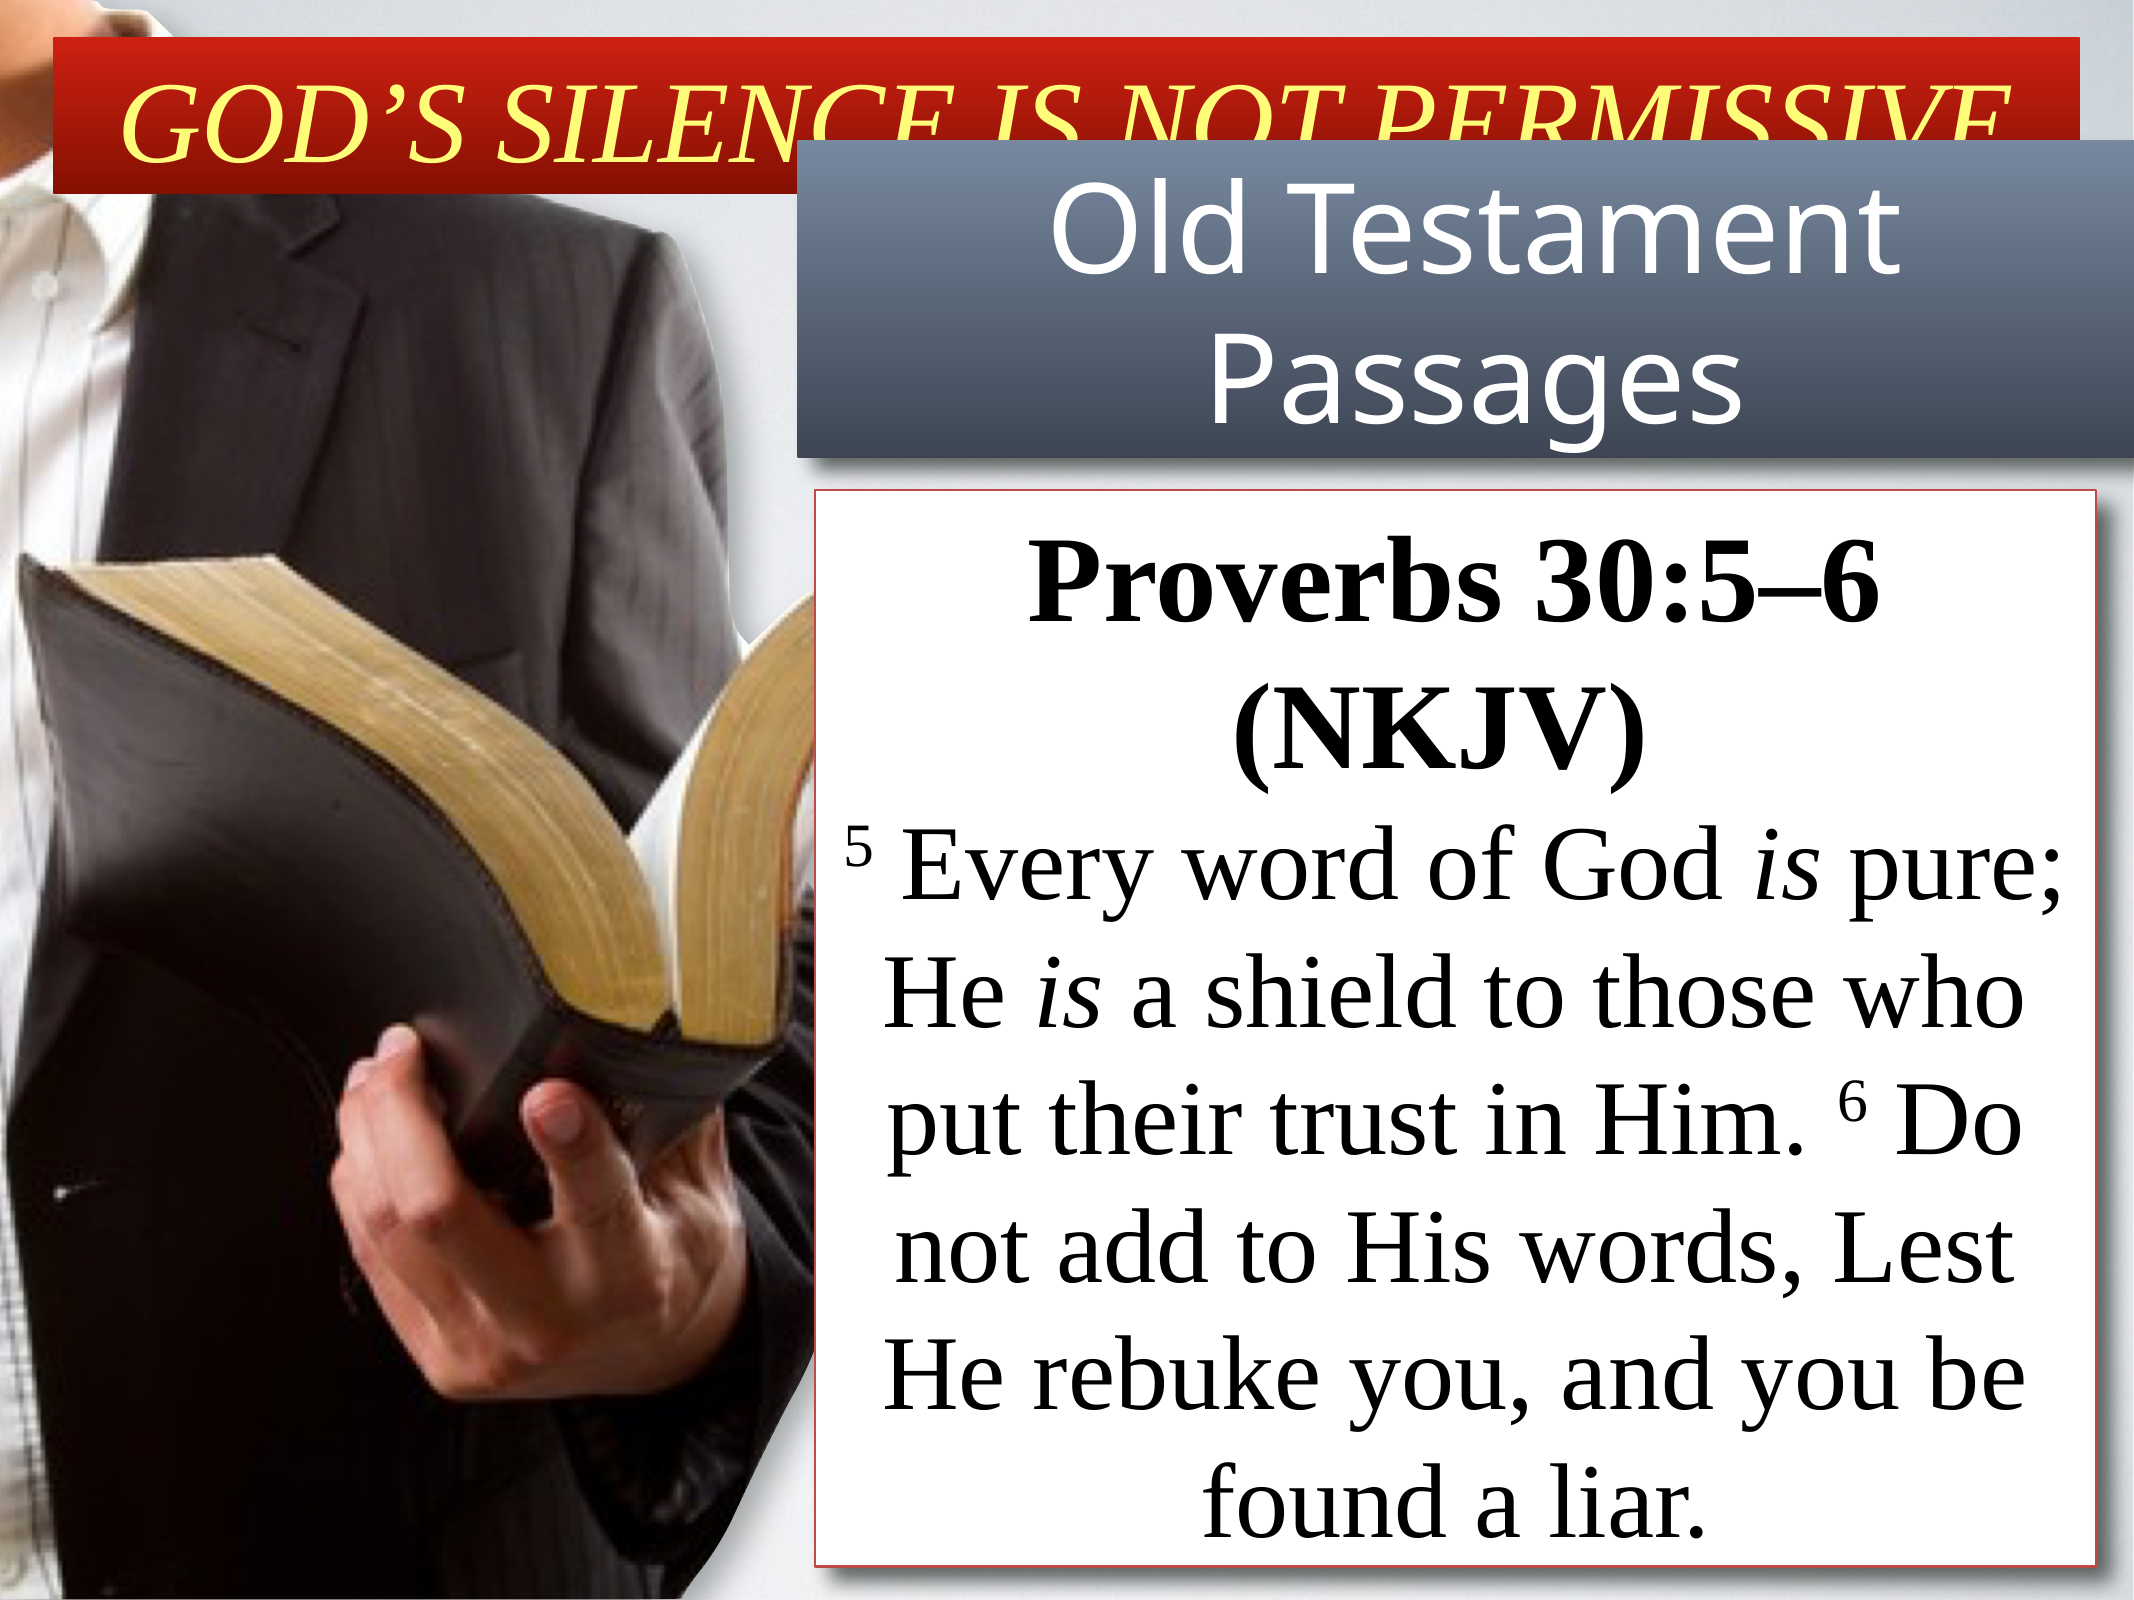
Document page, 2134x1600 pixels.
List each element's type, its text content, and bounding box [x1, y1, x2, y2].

text_box GOD’S SILENCE IS NOT PERMISSIVE [1064, 37, 2080, 139]
picture [0, 0, 2134, 1600]
text_box Proverbs 30:5–6 (NKJV) 5 Every word of God is pure; He is a shield to those who put their trust in Him. 6 Do not add to His words, Lest He rebuke you, and you be found a liar. [1064, 490, 2096, 1567]
text_box Old Testament Passages [1064, 140, 2134, 458]
